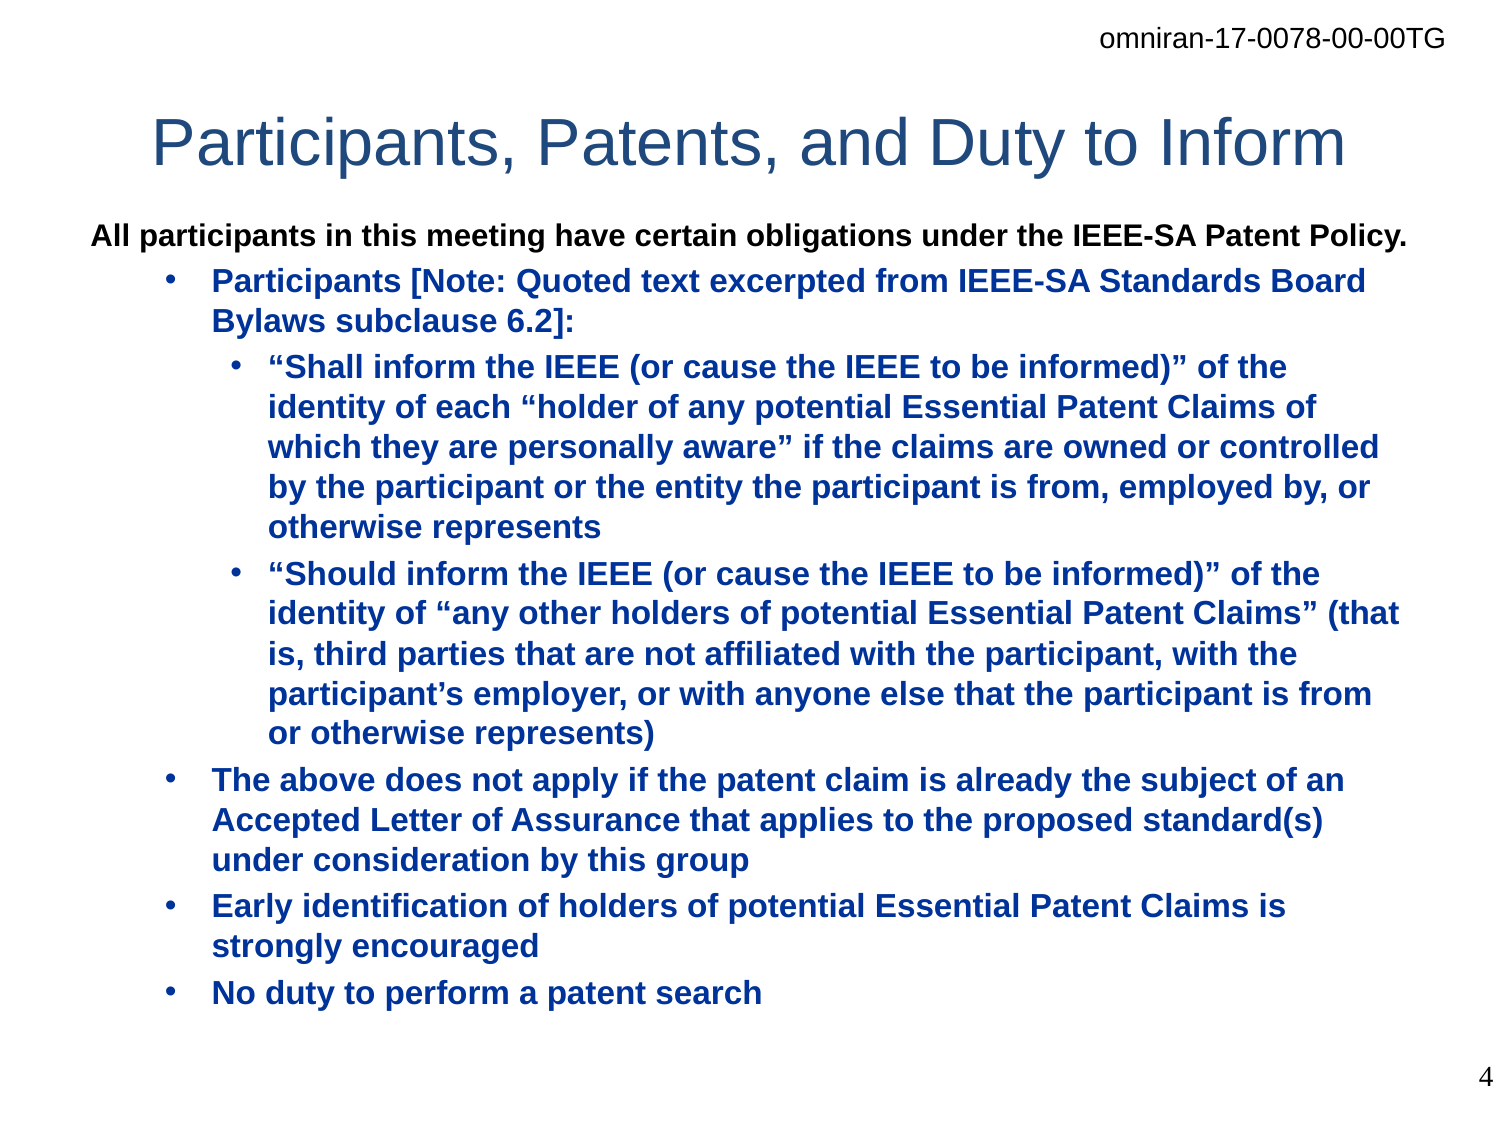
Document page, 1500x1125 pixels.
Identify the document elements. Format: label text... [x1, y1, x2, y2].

list All participants in this meeting have certain obligations under the IEEE-SA Patent Policy. Participants [Note: Quoted text excerpted from IEEE-SA Standards Board Bylaws subclause 6.2]: “Shall inform the IEEE (or cause the IEEE to be informed)” of the identity of each “holder of any potential Essential Patent Claims of which they are personally aware” if the claims are owned or controlled by the participant or the entity the participant is from, employed by, or otherwise represents “Should inform the IEEE (or cause the IEEE to be informed)” of the identity of “any other holders of potential Essential Patent Claims” (that is, third parties that are not affiliated with the participant, with the participant’s employer, or with anyone else that the participant is from or otherwise represents) The above does not apply if the patent claim is already the subject of an Accepted Letter of Assurance that applies to the proposed standard(s) under consideration by this group Early identification of holders of potential Essential Patent Claims is strongly encouraged No duty to perform a patent search [75, 207, 1425, 1038]
title Participants, Patents, and Duty to Inform [75, 45, 1425, 207]
